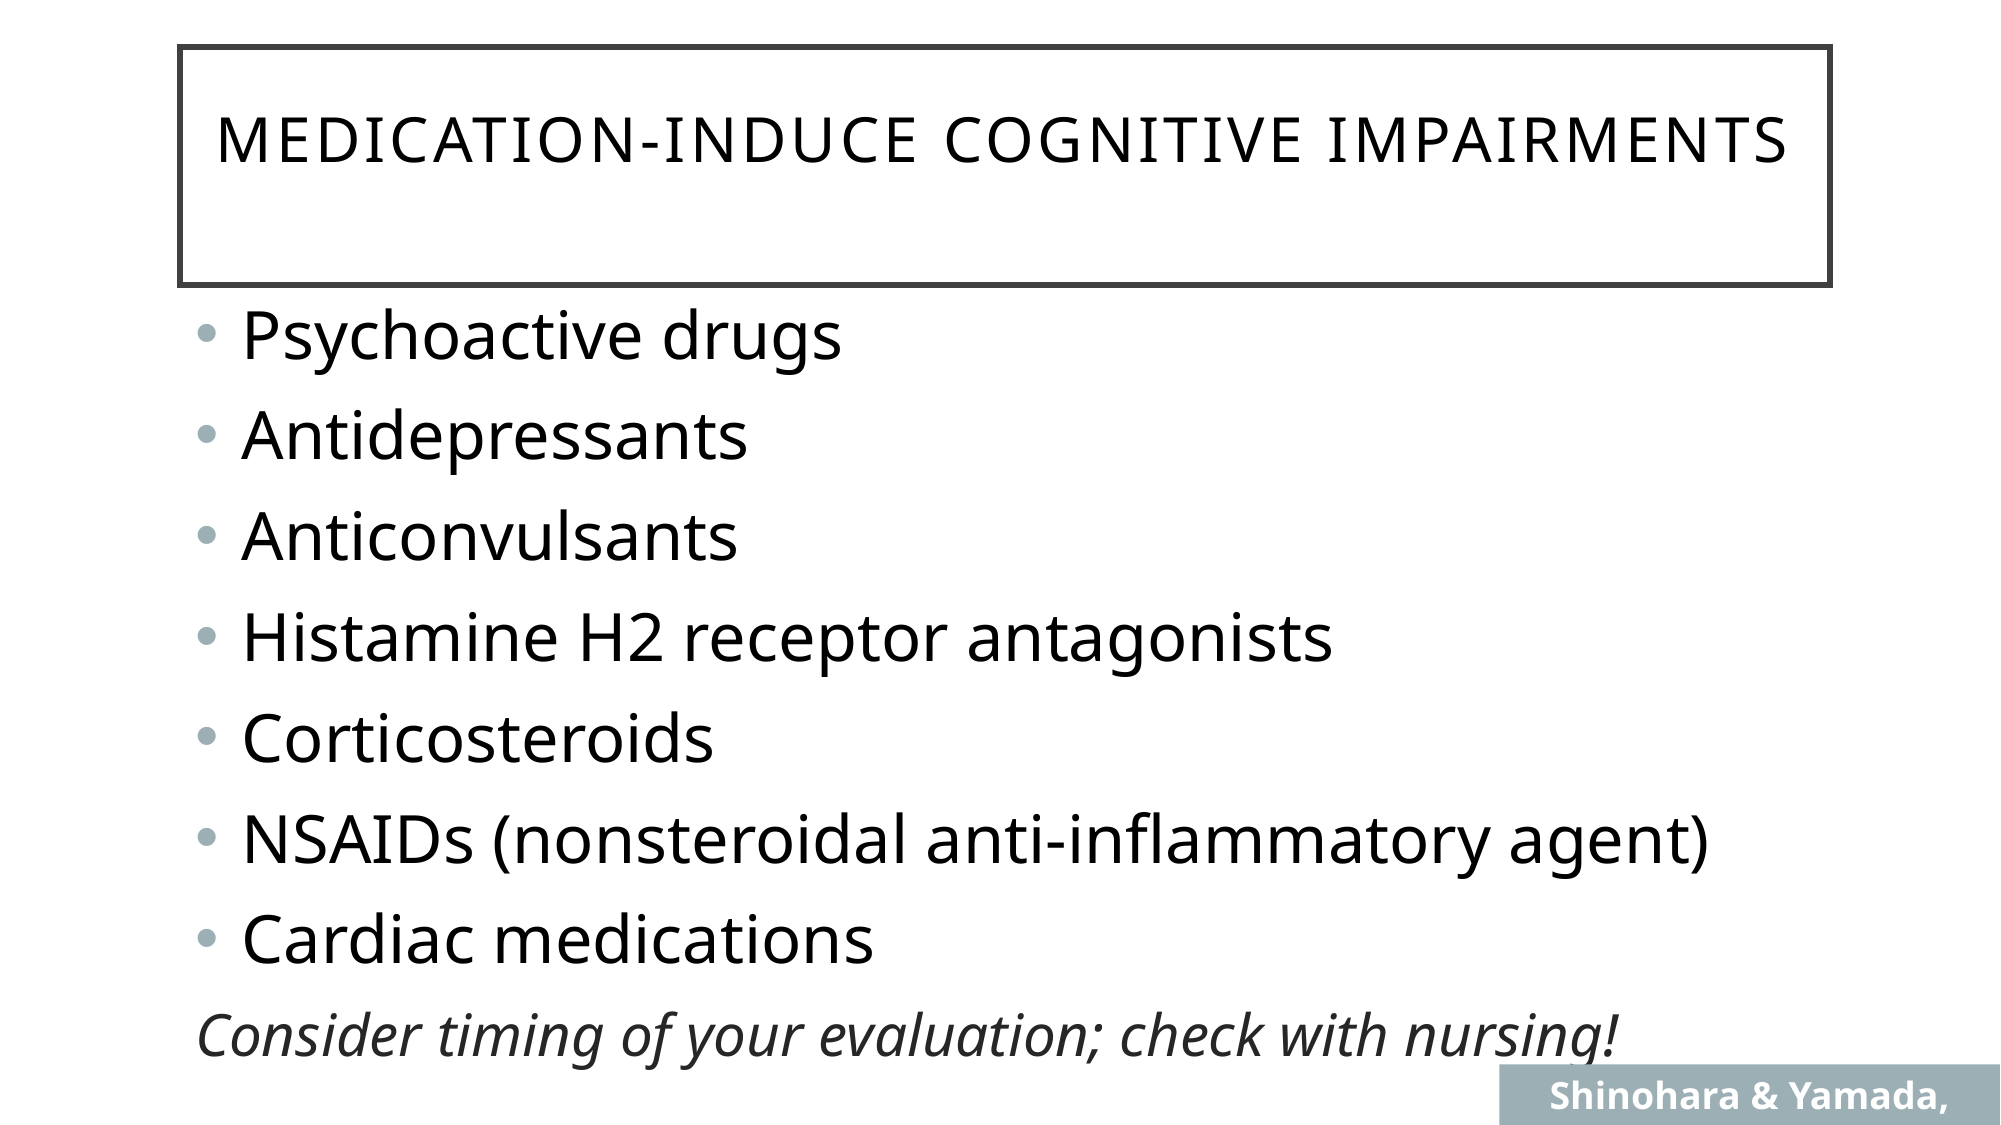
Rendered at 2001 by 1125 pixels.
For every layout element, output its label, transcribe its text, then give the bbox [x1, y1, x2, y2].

list Psychoactive drugs Antidepressants Anticonvulsants Histamine H2 receptor antagonists Corticosteroids NSAIDs (nonsteroidal anti-inflammatory agent) Cardiac medications Consider timing of your evaluation; check with nursing! [180, 285, 1830, 978]
title Medication-Induce Cognitive Impairments [177, 44, 1833, 288]
text_box Shinohara & Yamada, 2016 [1499, 1064, 2000, 1125]
